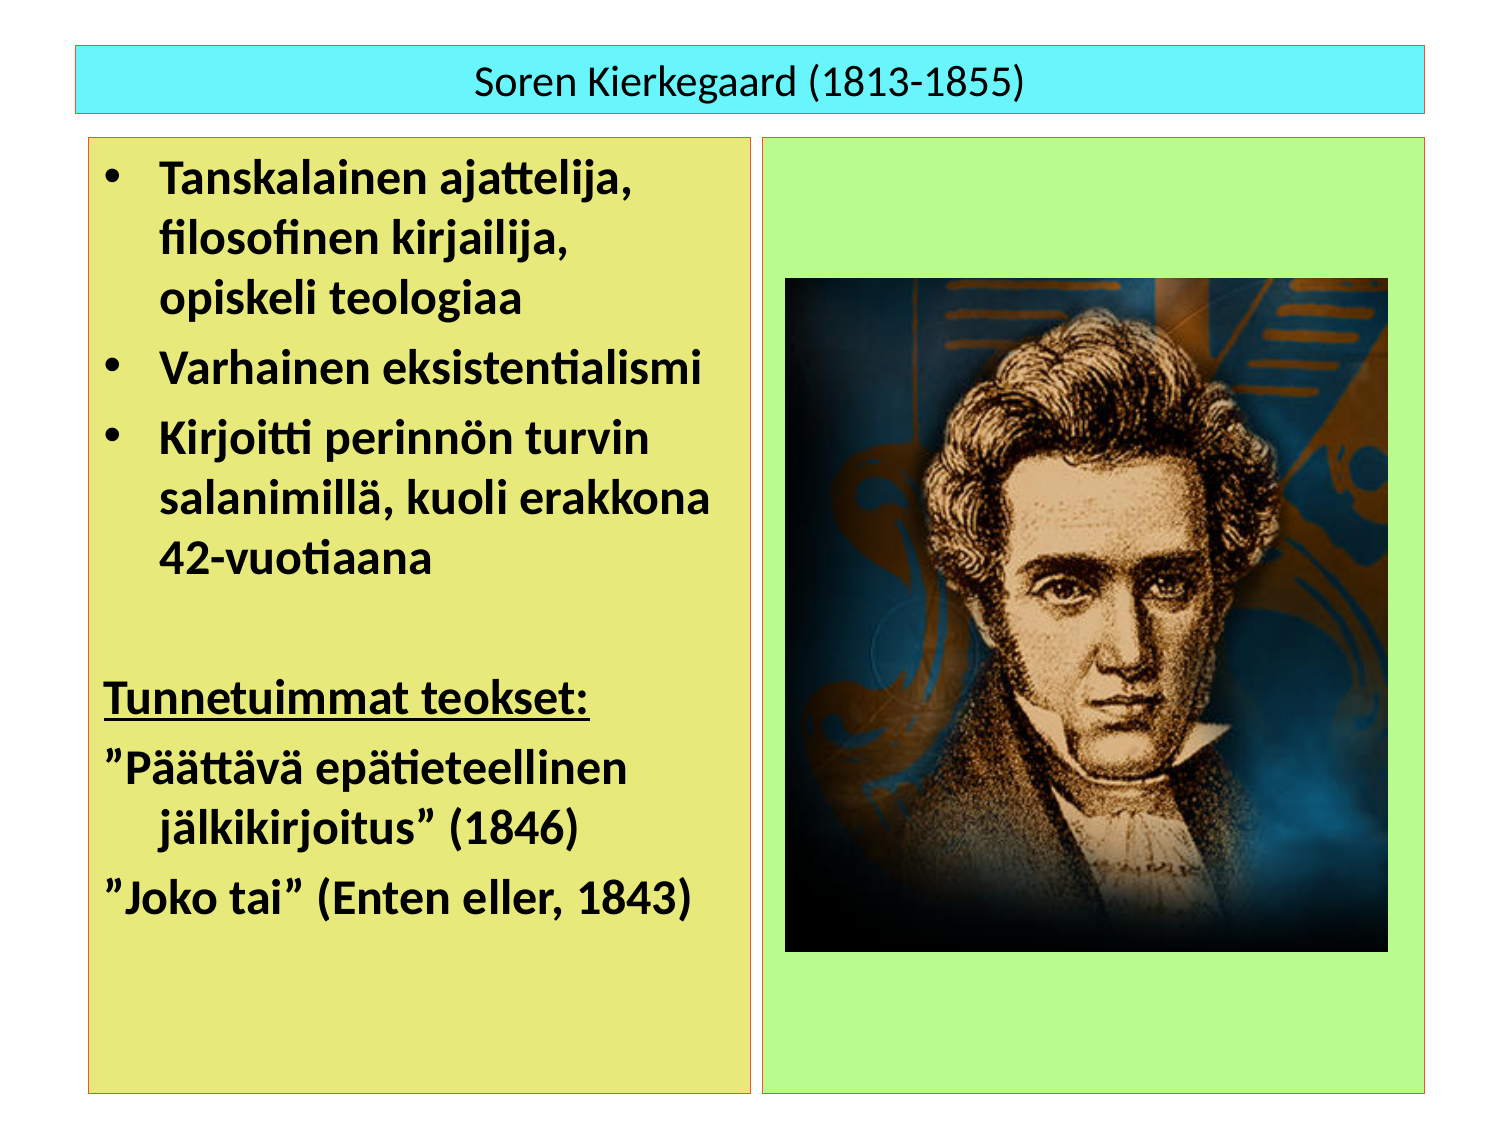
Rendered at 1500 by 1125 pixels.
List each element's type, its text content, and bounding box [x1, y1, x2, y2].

list [762, 137, 1425, 1094]
picture [785, 278, 1388, 953]
list Tanskalainen ajattelija, filosofinen kirjailija, opiskeli teologiaa Varhainen eksistentialismi Kirjoitti perinnön turvin salanimillä, kuoli erakkona 42-vuotiaana Tunnetuimmat teokset: ”Päättävä epätieteellinen jälkikirjoitus” (1846) ”Joko tai” (Enten eller, 1843) [88, 137, 751, 1094]
title Soren Kierkegaard (1813-1855) [75, 45, 1425, 114]
